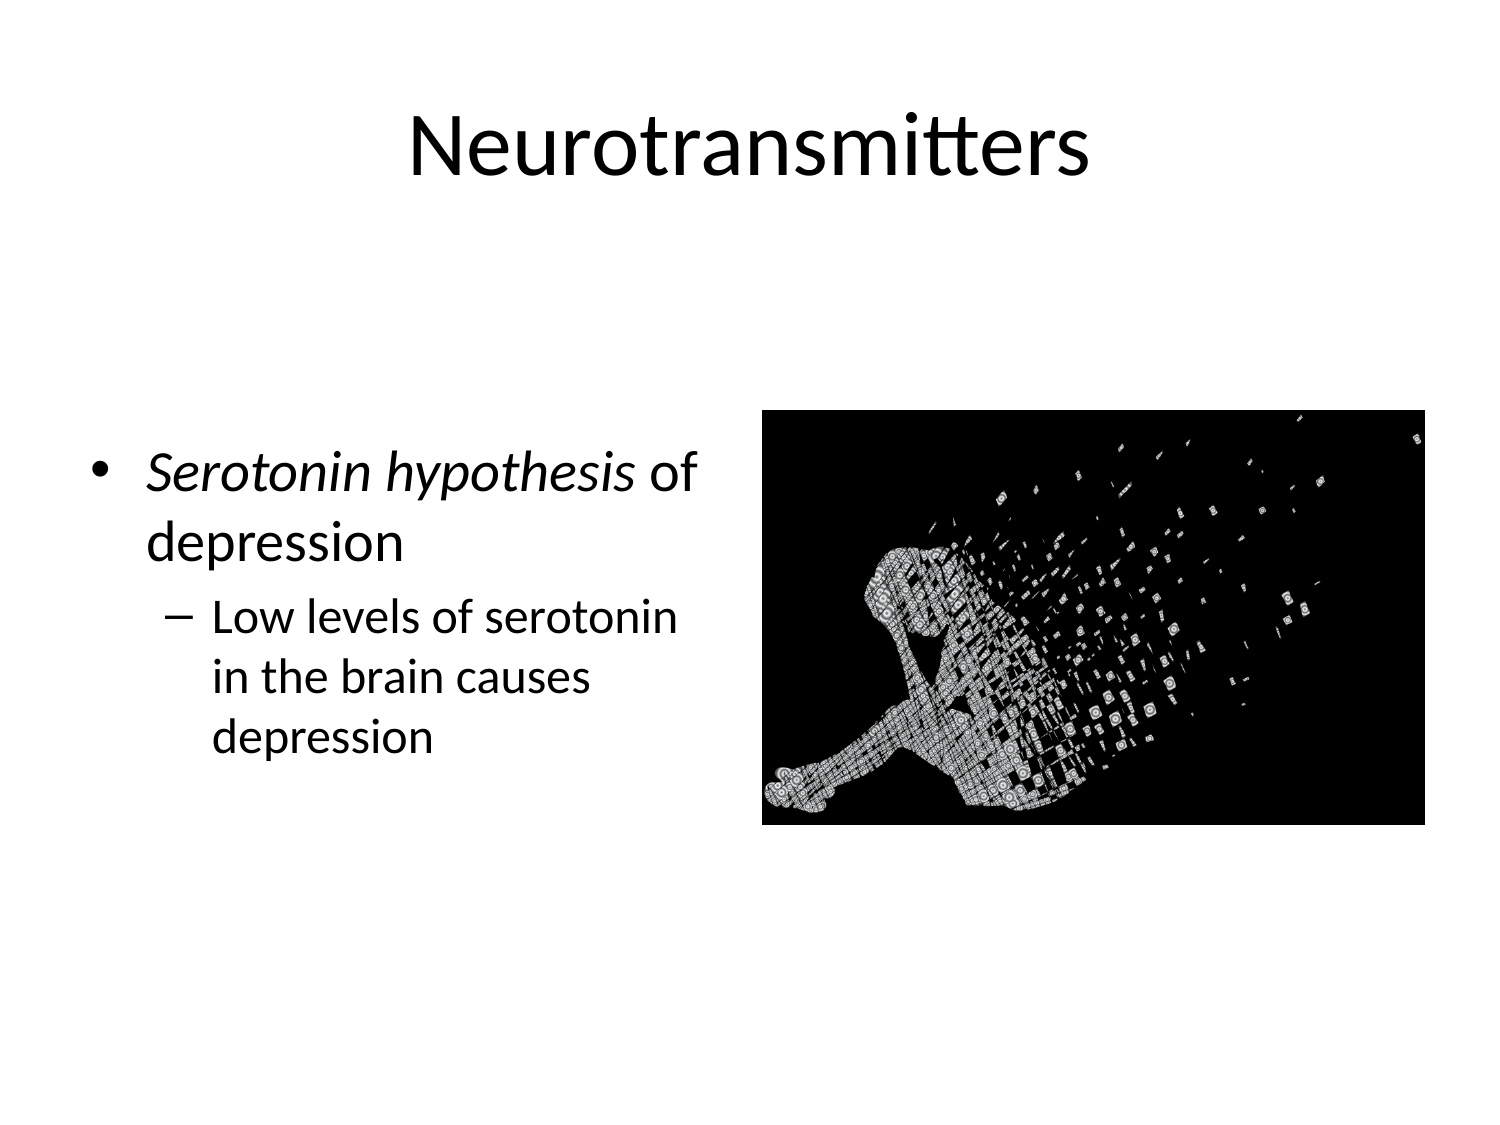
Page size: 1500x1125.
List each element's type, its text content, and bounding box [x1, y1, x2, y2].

list Serotonin hypothesis of depression Low levels of serotonin in the brain causes depression [75, 262, 738, 1005]
title Neurotransmitters [75, 45, 1425, 233]
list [762, 410, 1426, 825]
